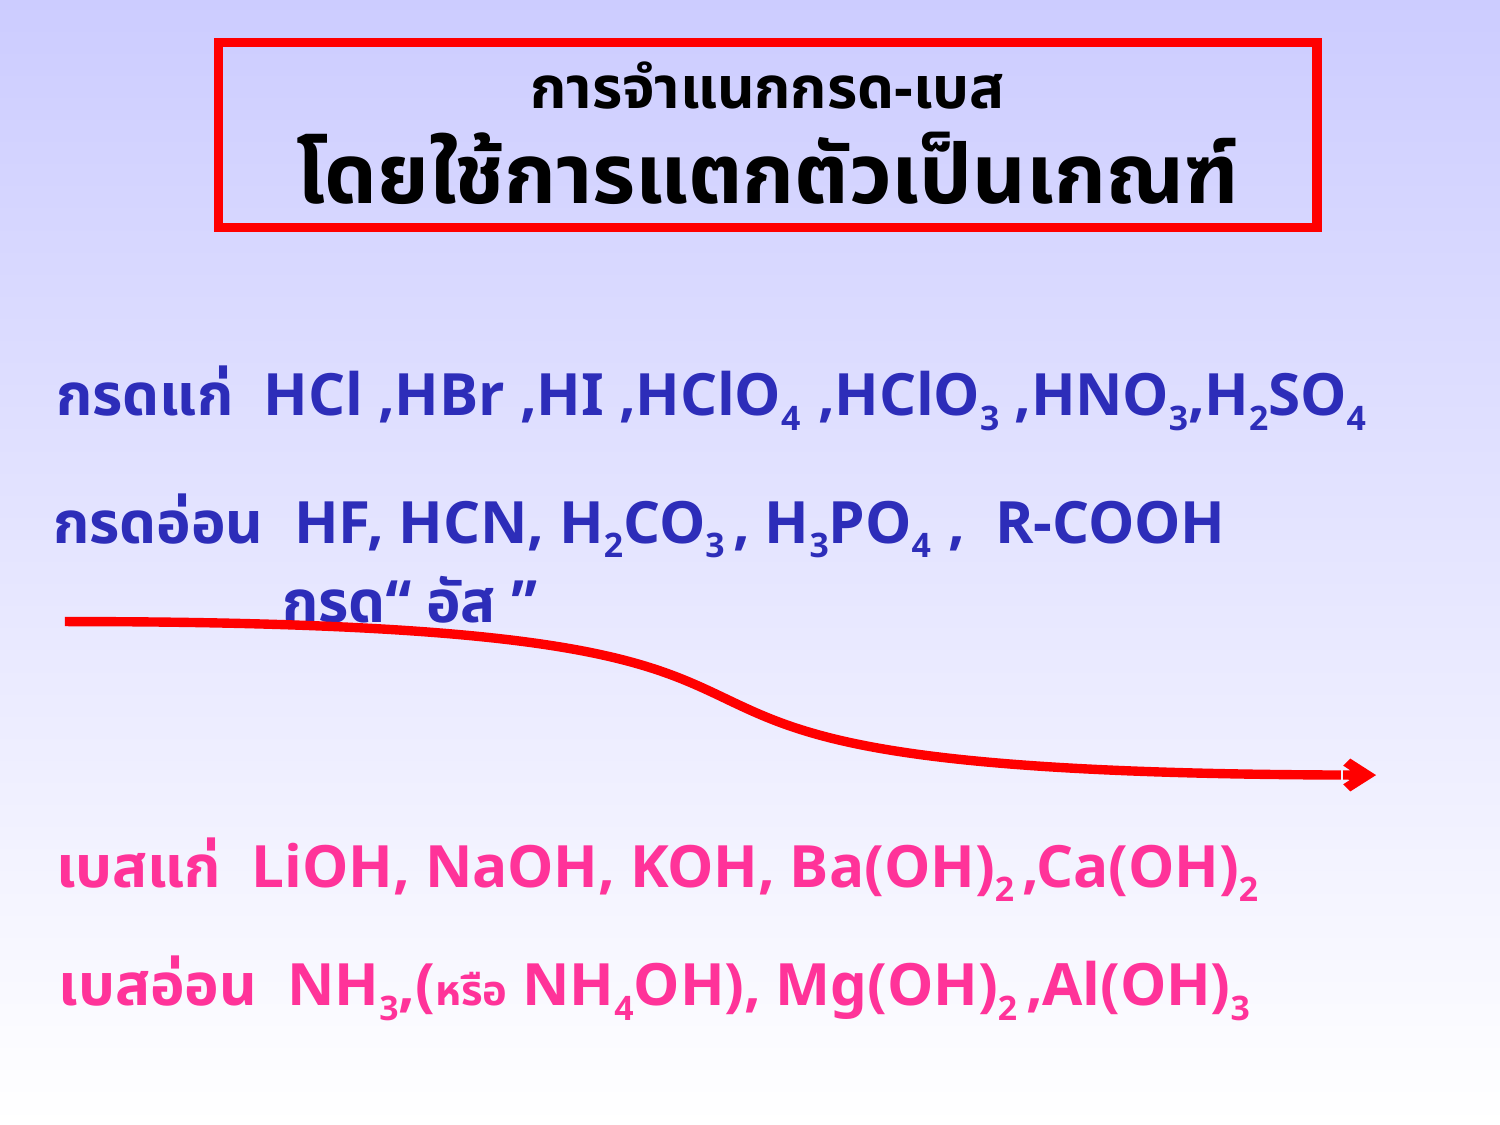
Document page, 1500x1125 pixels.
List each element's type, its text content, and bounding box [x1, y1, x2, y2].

text_box เบสแก่ LiOH, NaOH, KOH, Ba(OH)2 ,Ca(OH)2 [41, 821, 1388, 986]
text_box กรดแก่ HCl ,HBr ,HI ,HClO4 ,HClO3 ,HNO3,H2SO4 [41, 349, 1471, 445]
text_box เบสอ่อน NH3,(หรือ NH4OH), Mg(OH)2 ,Al(OH)3 [44, 939, 1391, 1105]
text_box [64, 621, 1377, 776]
text_box การจำแนกกรด-เบส โดยใช้การแตกตัวเป็นเกณฑ์ [218, 42, 1317, 228]
text_box กรดอ่อน HF, HCN, H2CO3 , H3PO4 , R-COOH กรด“ อัส ” [38, 477, 1386, 642]
